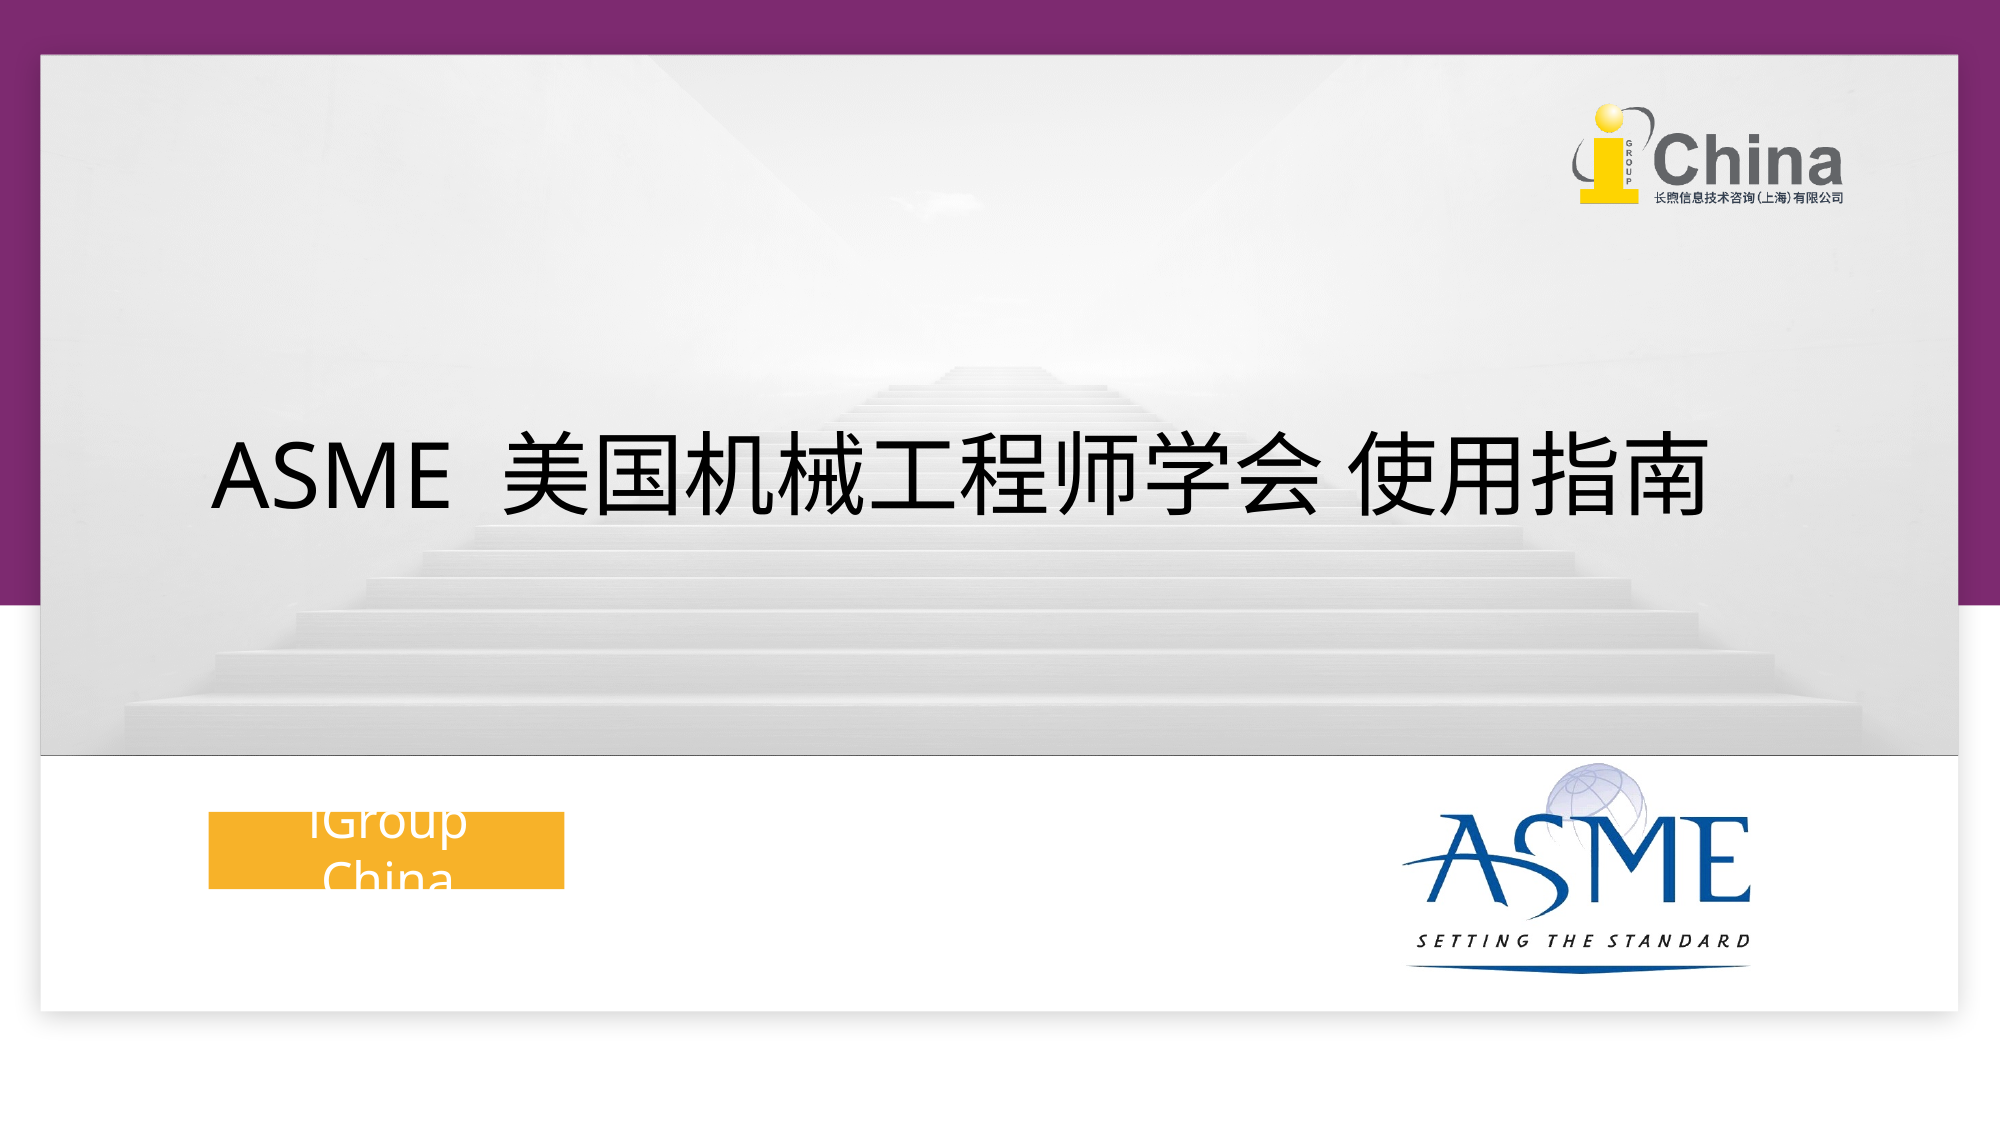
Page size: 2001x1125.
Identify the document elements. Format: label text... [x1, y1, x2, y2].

picture [1401, 763, 1769, 976]
picture [1568, 101, 1846, 206]
text_box iGroup China [220, 781, 558, 916]
text_box ASME 美国机械工程师学会 使用指南 [196, 409, 1883, 535]
